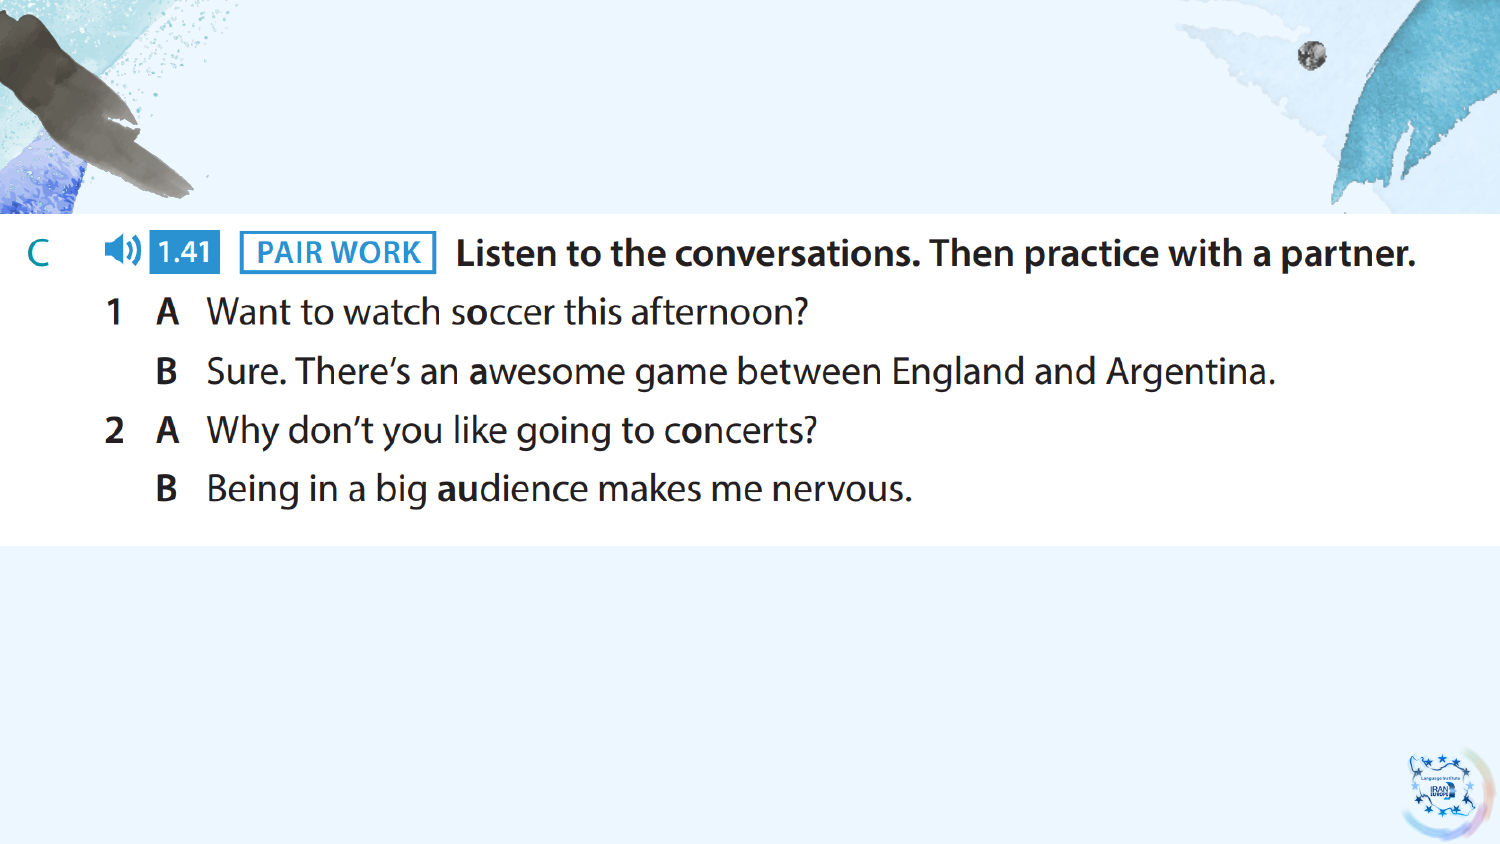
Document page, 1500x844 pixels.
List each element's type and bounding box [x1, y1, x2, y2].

picture [0, 0, 1500, 546]
picture [1396, 742, 1500, 844]
